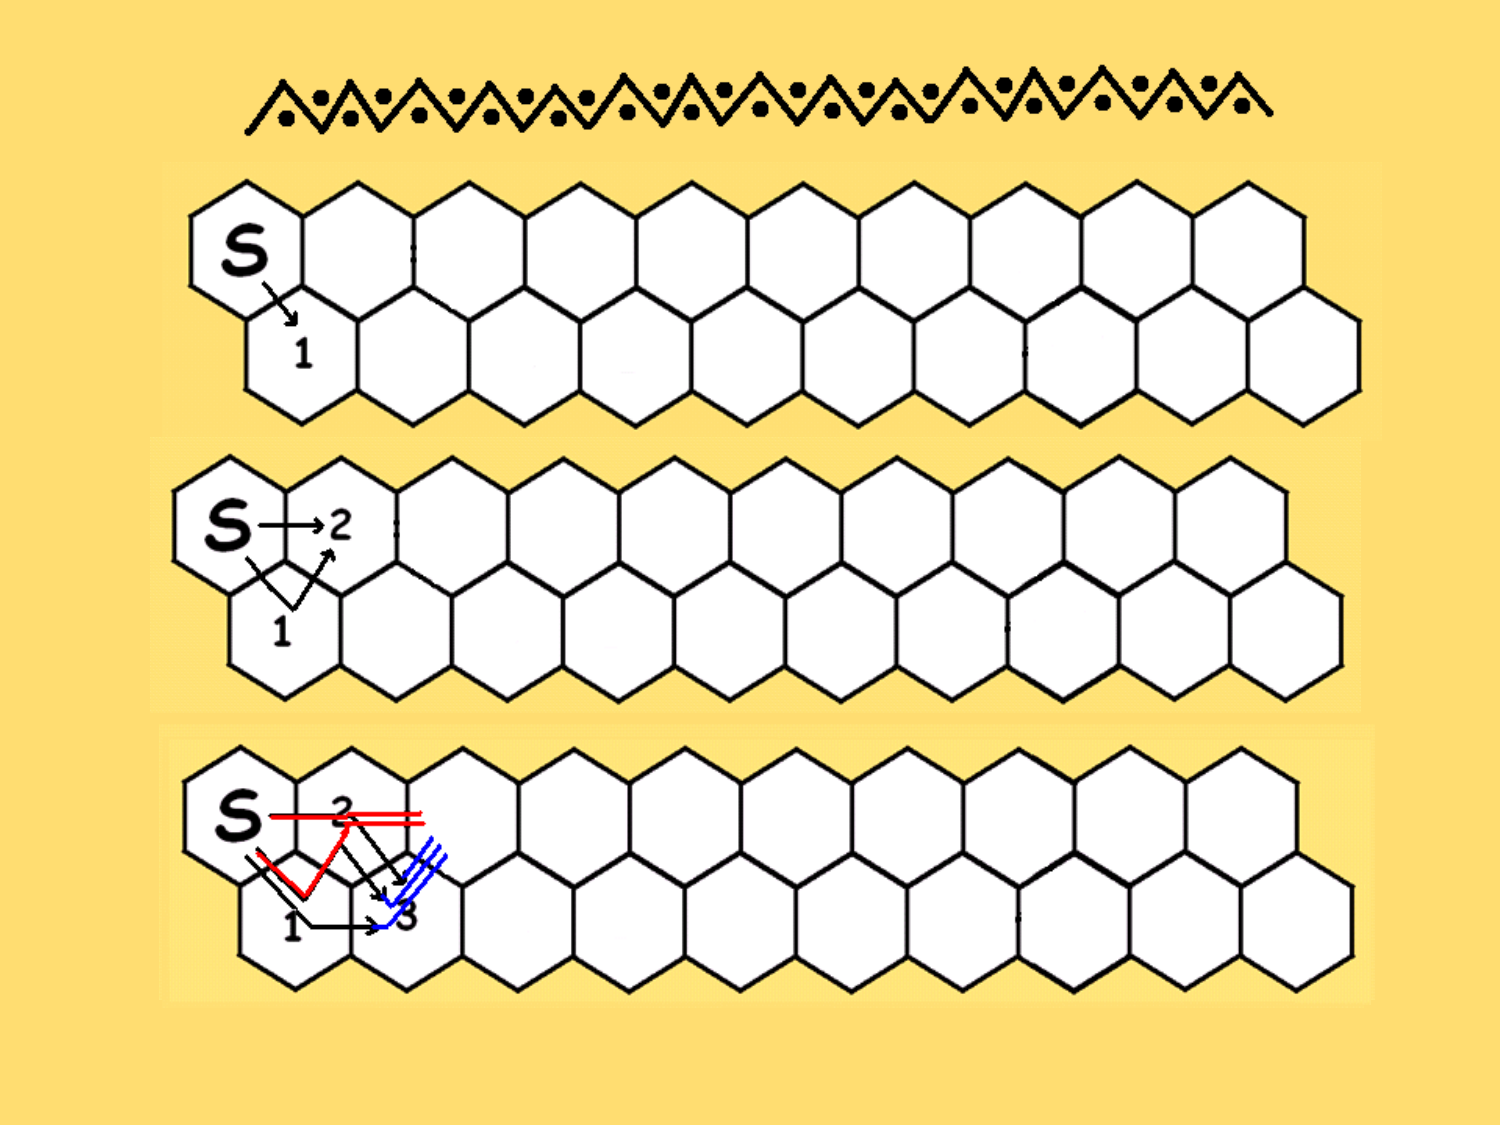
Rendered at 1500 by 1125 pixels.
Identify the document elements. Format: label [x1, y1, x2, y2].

picture [149, 162, 1382, 713]
picture [237, 62, 1280, 144]
picture [159, 724, 1376, 1008]
